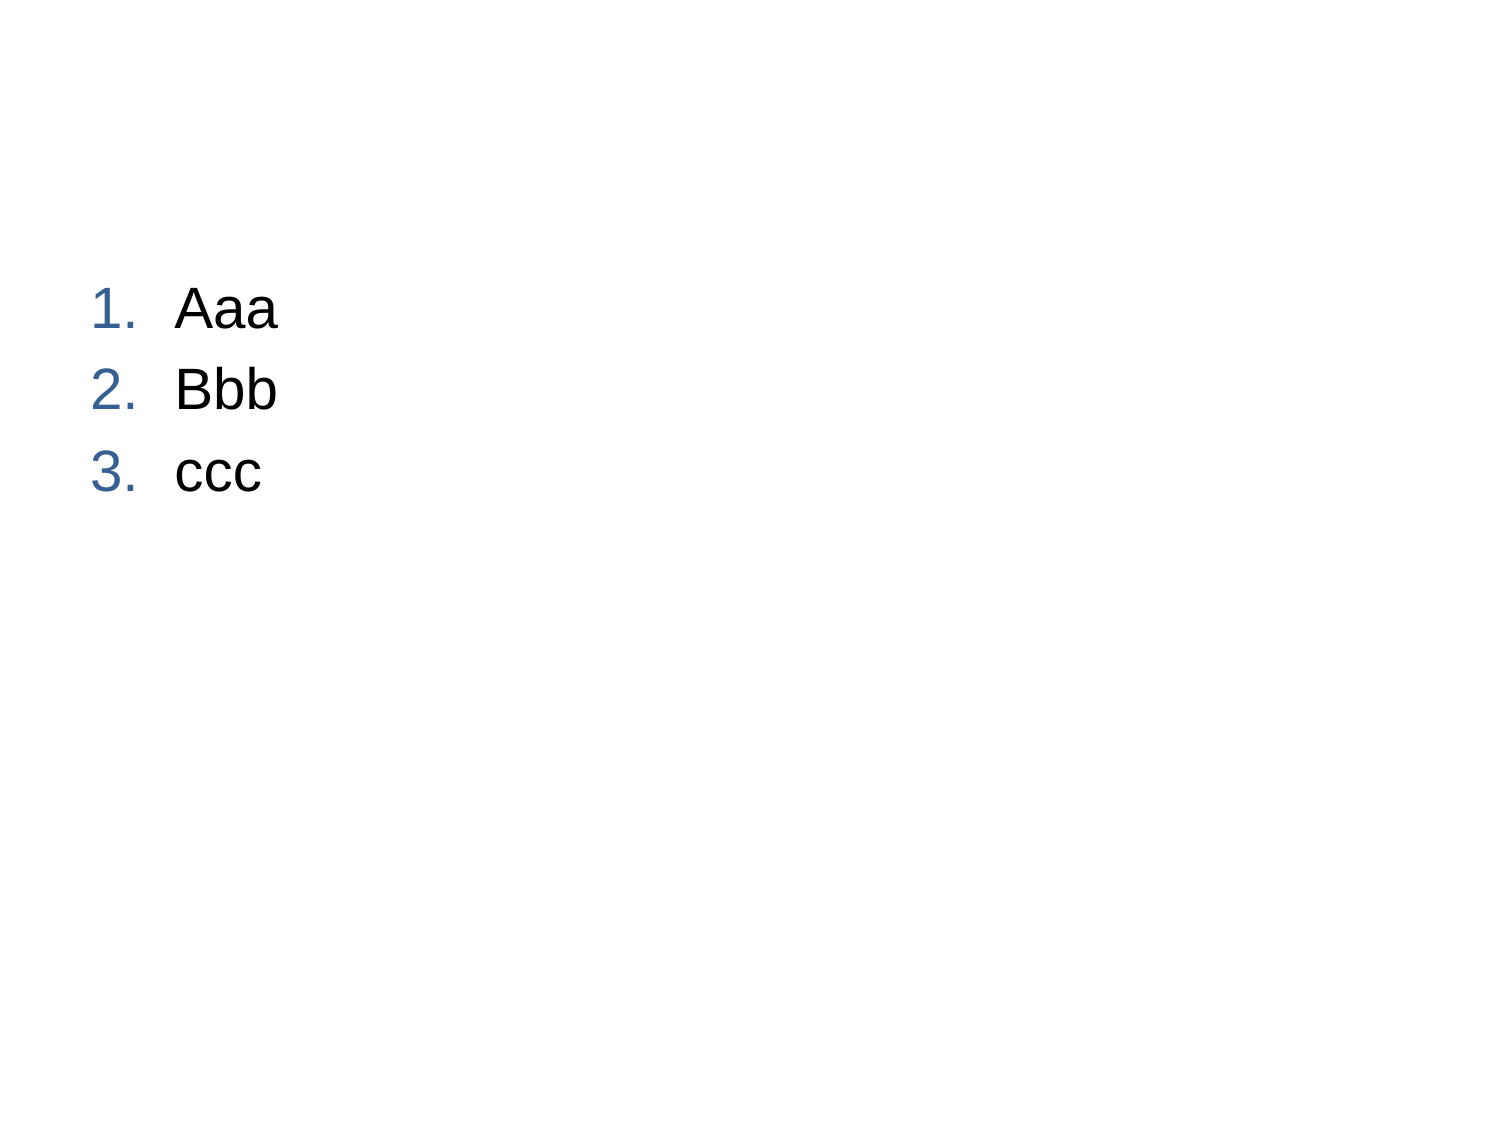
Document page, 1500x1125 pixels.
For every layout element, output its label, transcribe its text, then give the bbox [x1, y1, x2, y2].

list Aaa Bbb ccc [75, 262, 1425, 1005]
